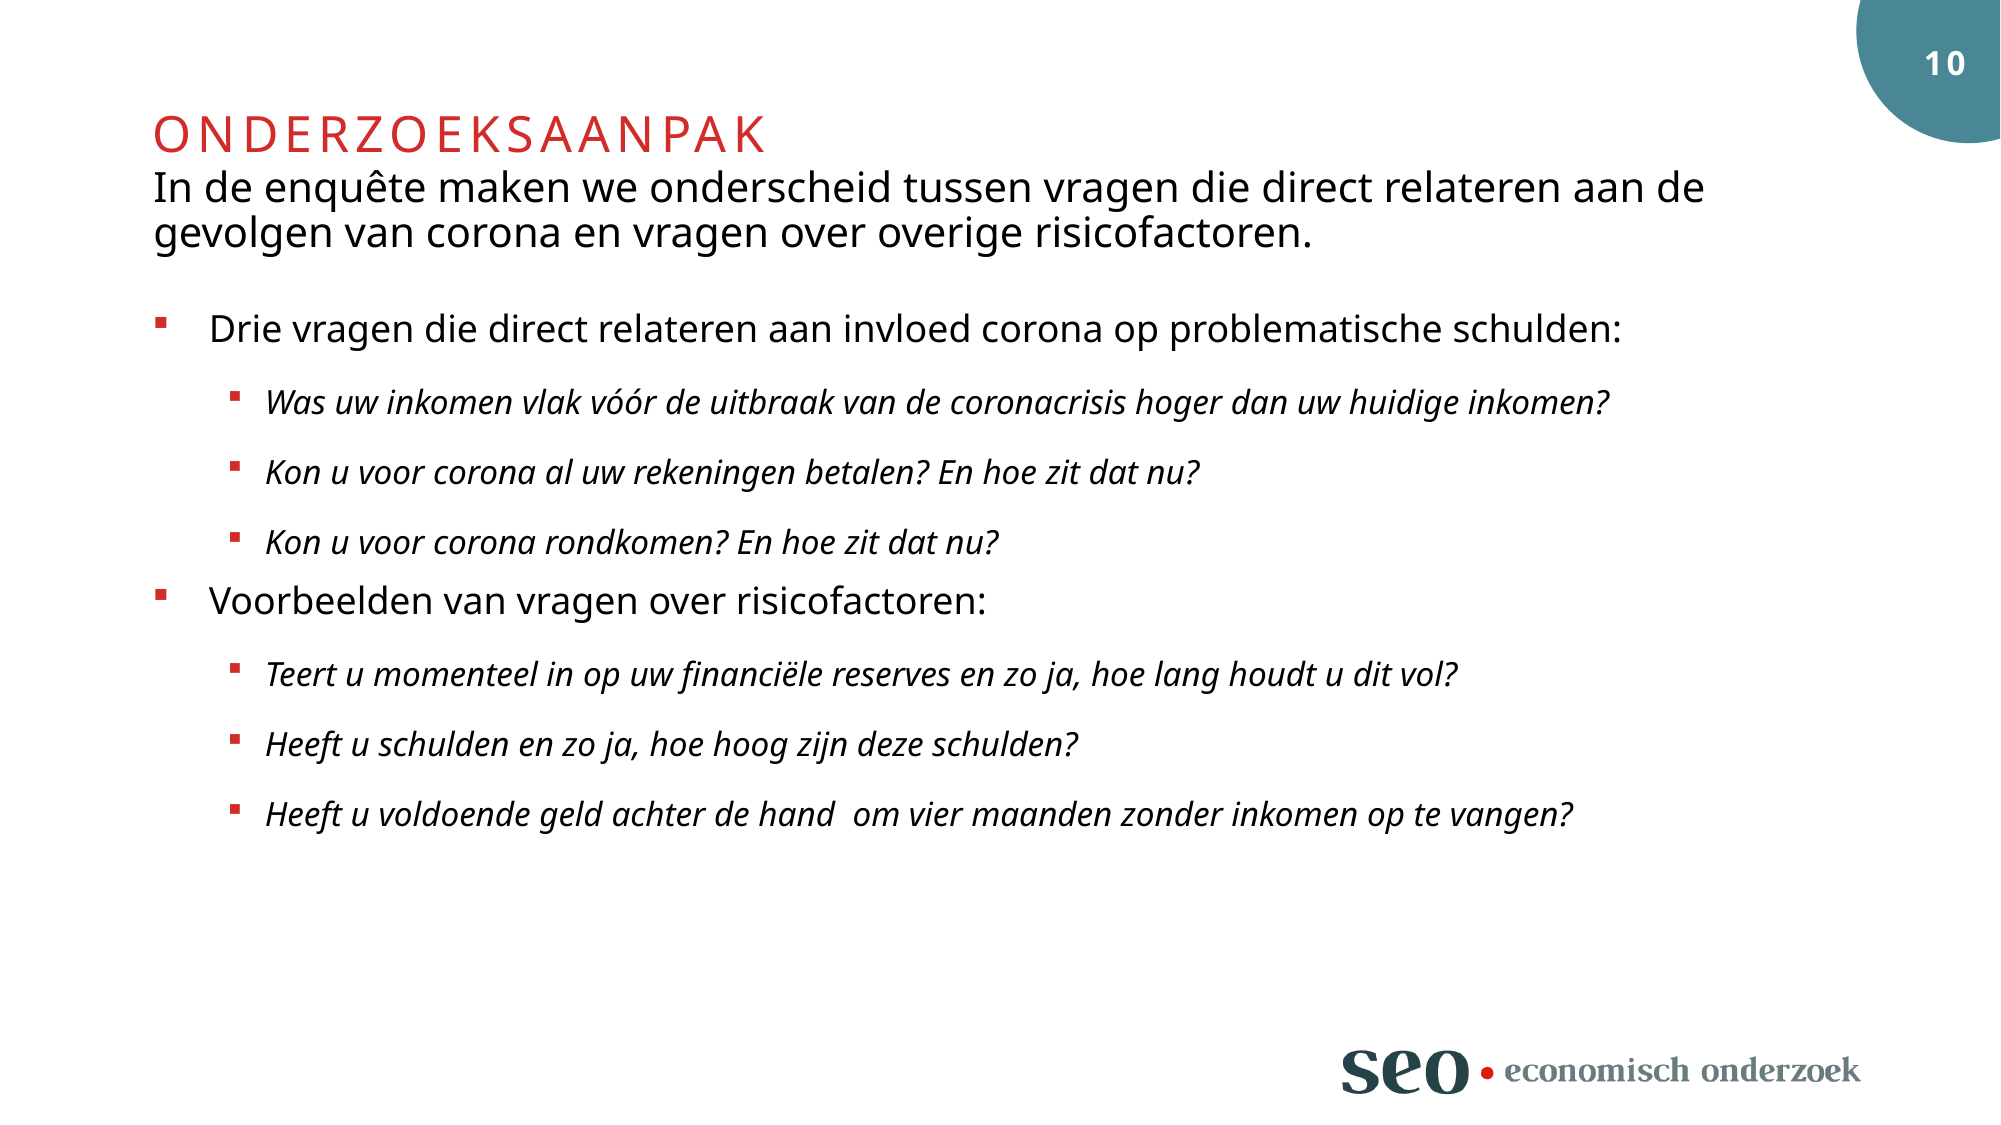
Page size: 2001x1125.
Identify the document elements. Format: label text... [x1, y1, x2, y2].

picture [1341, 1046, 1863, 1097]
list Onderzoeksaanpak [137, 101, 1864, 152]
list Drie vragen die direct relateren aan invloed corona op problematische schulden: Was uw inkomen vlak vóór de uitbraak van de coronacrisis hoger dan uw huidige inkomen? Kon u voor corona al uw rekeningen betalen? En hoe zit dat nu? Kon u voor corona rondkomen? En hoe zit dat nu? Voorbeelden van vragen over risicofactoren: Teert u momenteel in op uw financiële reserves en zo ja, hoe lang houdt u dit vol? Heeft u schulden en zo ja, hoe hoog zijn deze schulden? Heeft u voldoende geld achter de hand om vier maanden zonder inkomen op te vangen? [137, 302, 1864, 1024]
title In de enquête maken we onderscheid tussen vragen die direct relateren aan de gevolgen van corona en vragen over overige risicofactoren. [138, 158, 1863, 279]
